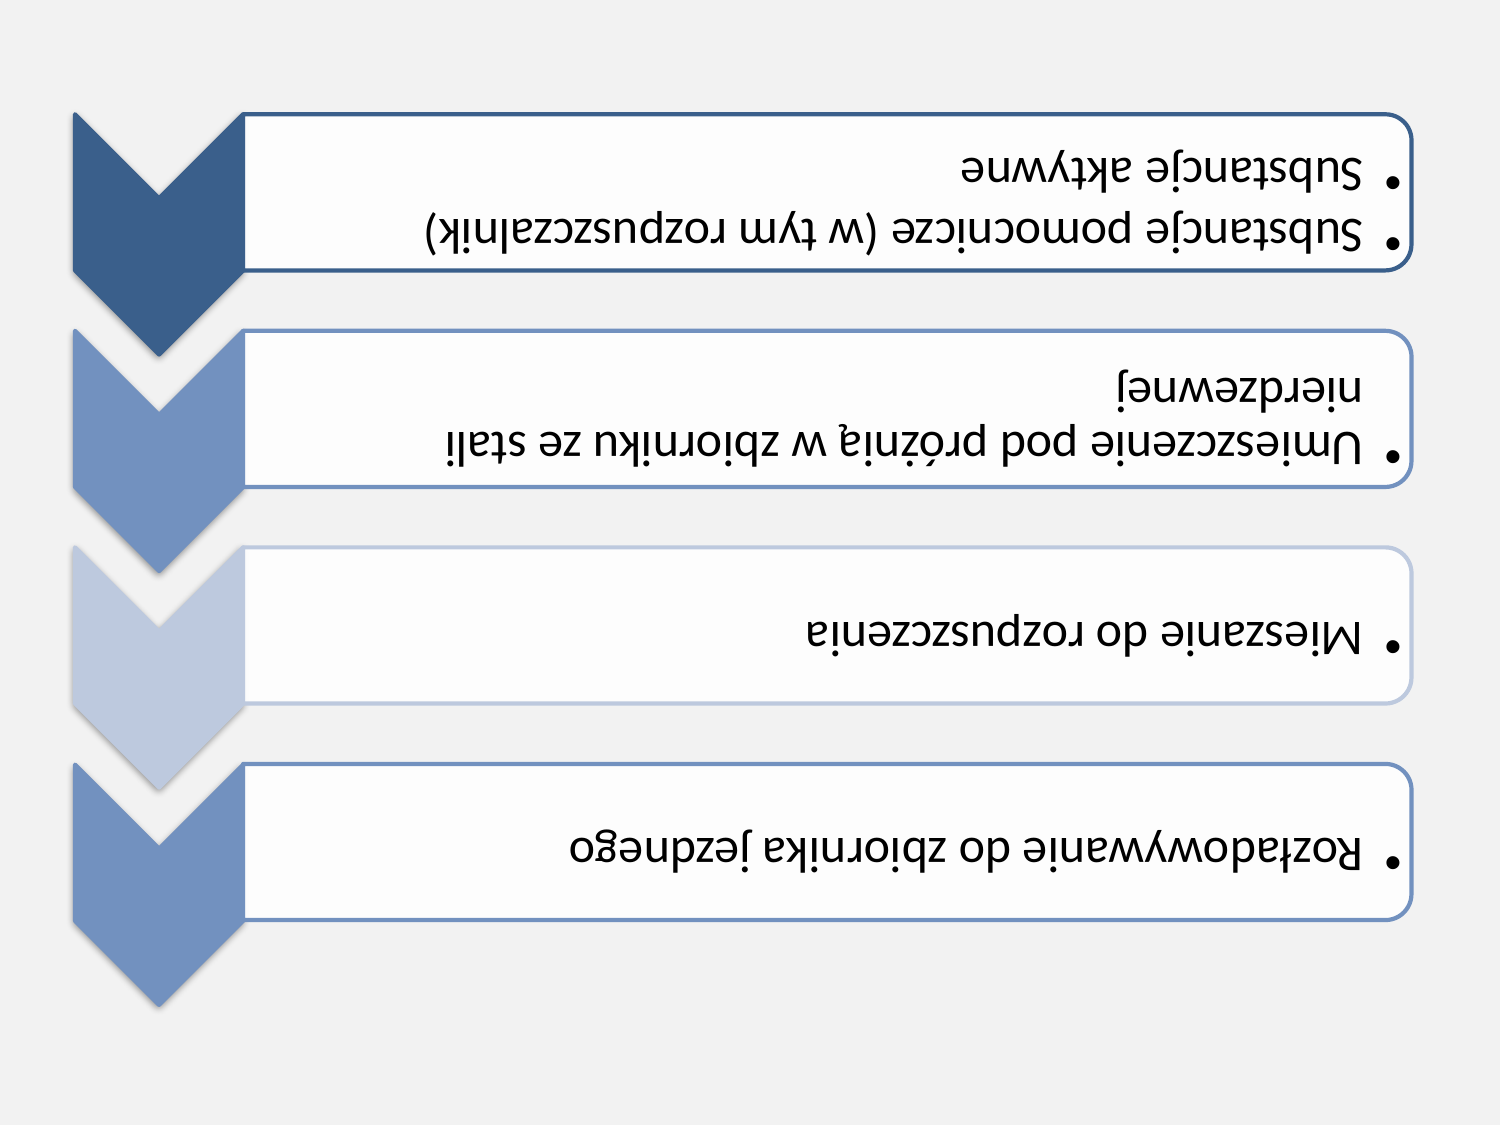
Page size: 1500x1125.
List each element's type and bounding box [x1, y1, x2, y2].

list [74, 113, 1412, 1006]
